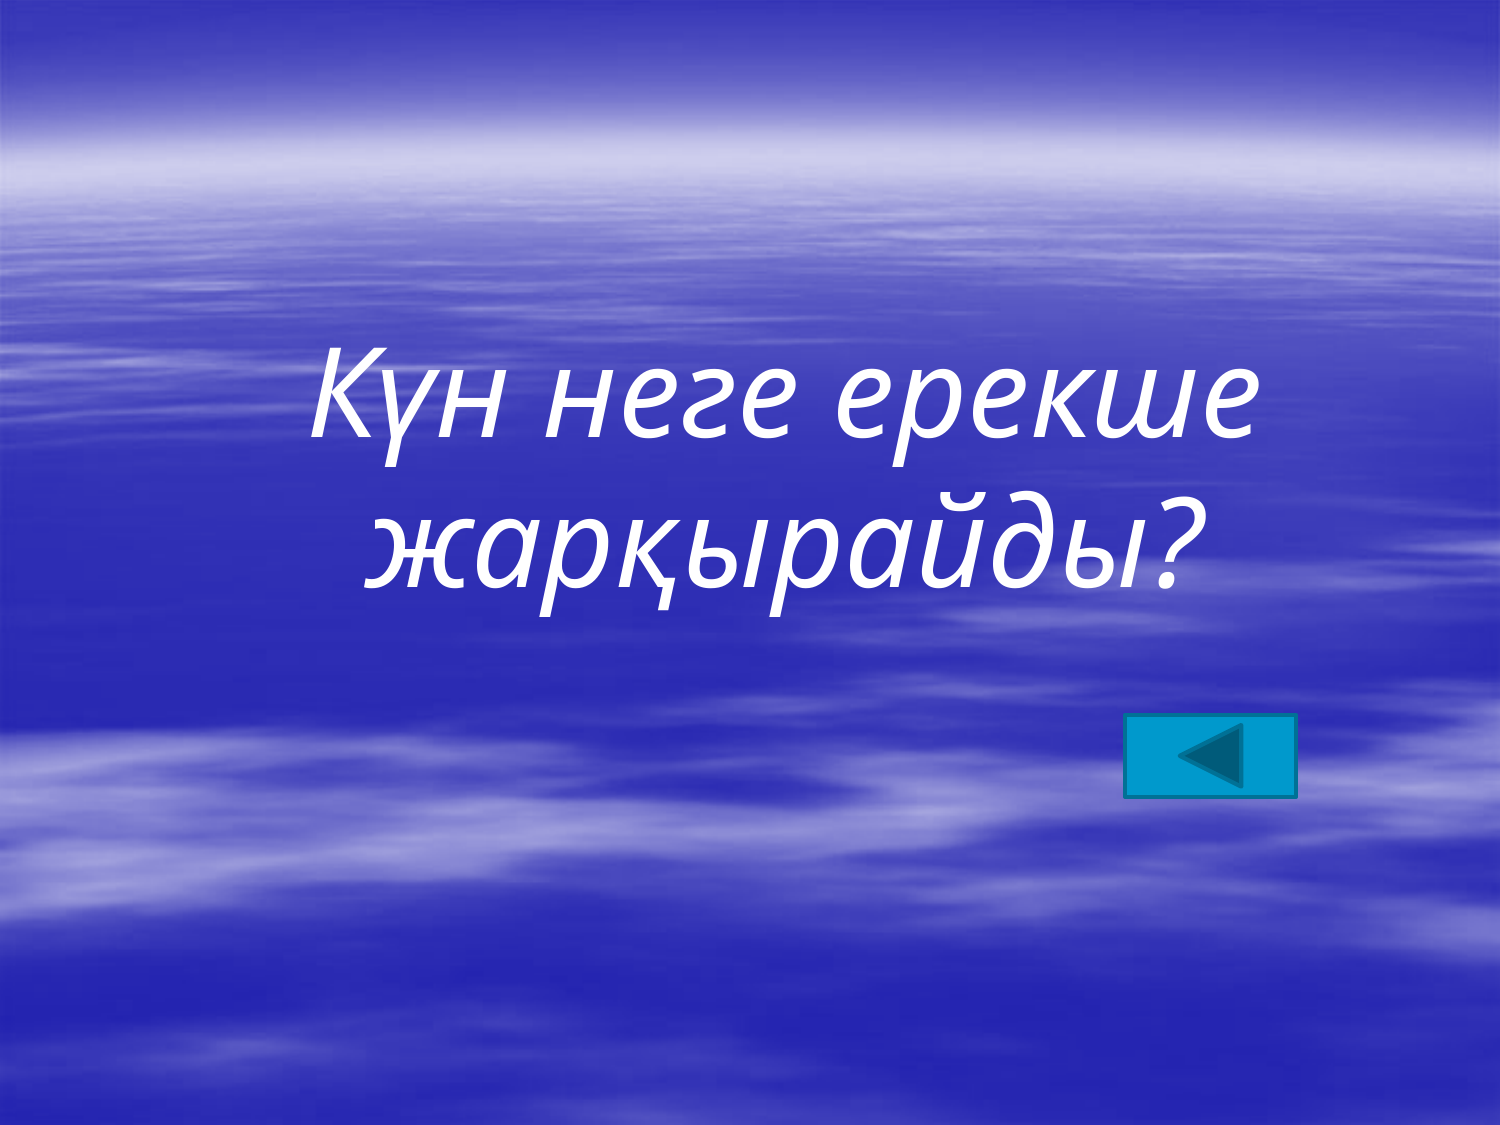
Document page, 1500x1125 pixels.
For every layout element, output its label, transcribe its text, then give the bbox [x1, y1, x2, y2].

text_box Күн неге ерекше жарқырайды? [163, 304, 1407, 620]
text_box [1123, 713, 1298, 799]
